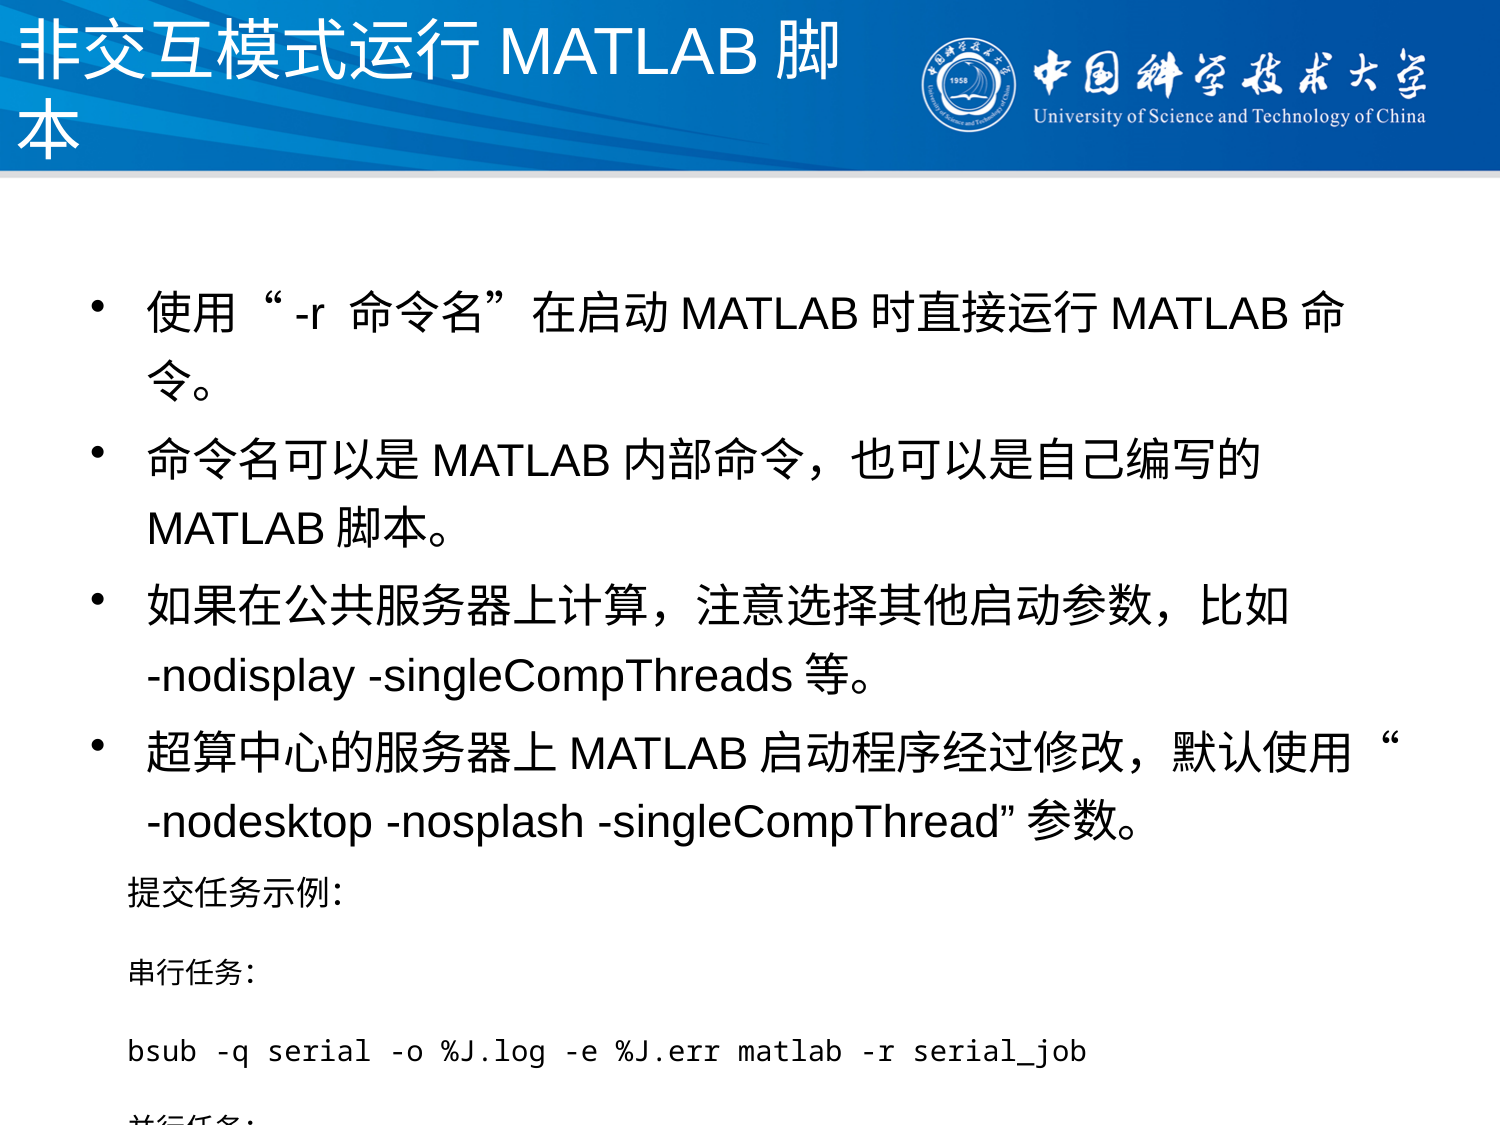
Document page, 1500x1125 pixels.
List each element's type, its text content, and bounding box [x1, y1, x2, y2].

list 使用“-r 命令名”在启动MATLAB时直接运行MATLAB命令。 命令名可以是MATLAB内部命令，也可以是自己编写的MATLAB脚本。 如果在公共服务器上计算，注意选择其他启动参数，比如 -nodisplay -singleCompThreads等。 超算中心的服务器上MATLAB启动程序经过修改，默认使用“ -nodesktop -nosplash -singleCompThread”参数。 [75, 262, 1425, 1005]
picture [0, 0, 1500, 1125]
title 非交互模式运行MATLAB脚本 [0, 0, 900, 175]
text_box 提交任务示例： 串行任务： bsub -q serial -o %J.log -e %J.err matlab -r serial_job 并行任务： bsub -q normal -n 12 -o %J.log -e %J.err matlab -r parallel_job [112, 813, 1425, 1125]
